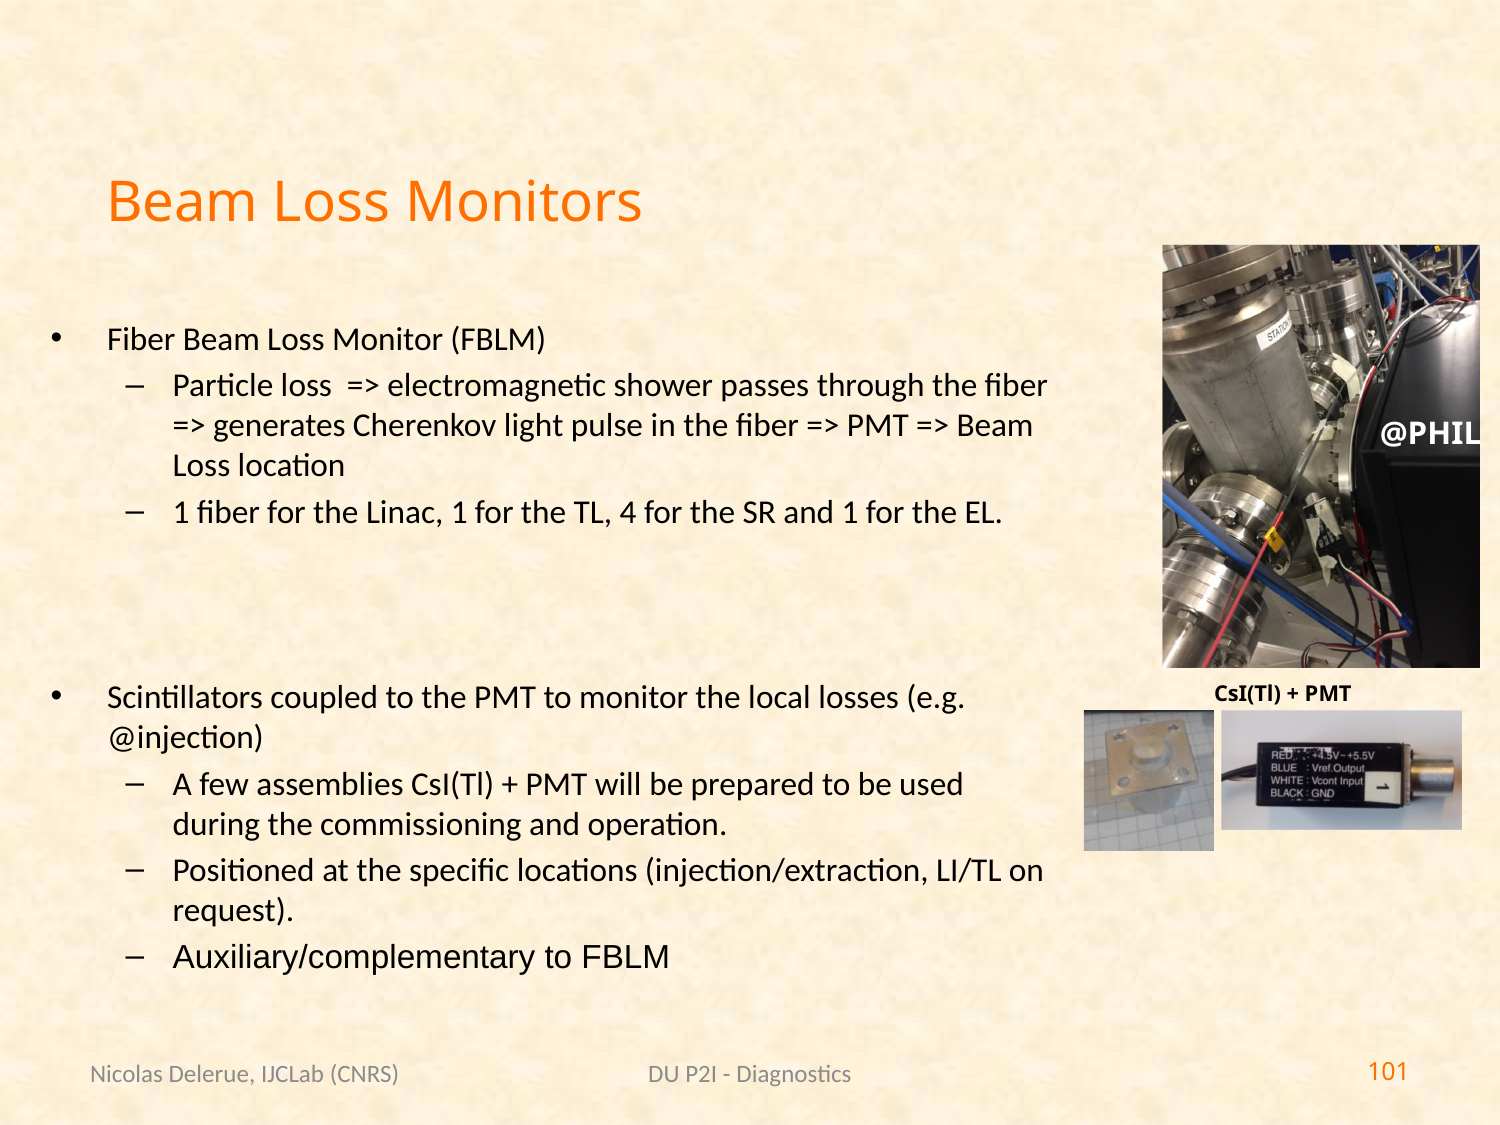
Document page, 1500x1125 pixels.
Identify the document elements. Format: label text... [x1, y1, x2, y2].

slide_number 101 [1074, 1042, 1425, 1103]
picture [0, 0, 1500, 1125]
text_box Beam Loss Monitors [91, 158, 1150, 245]
slide_number Nicolas Delerue, IJCLab (CNRS) [75, 1042, 425, 1103]
list Fiber Beam Loss Monitor (FBLM) Particle loss => electromagnetic shower passes through the fiber => generates Cherenkov light pulse in the fiber => PMT => Beam Loss location 1 fiber for the Linac, 1 for the TL, 4 for the SR and 1 for the EL. Scintillators coupled to the PMT to monitor the local losses (e.g. @injection) A few assemblies CsI(Tl) + PMT will be prepared to be used during the commissioning and operation. Positioned at the specific locations (injection/extraction, LI/TL on request). Auxiliary/complementary to FBLM [35, 309, 1069, 875]
footer DU P2I - Diagnostics [512, 1042, 988, 1103]
text_box CsI(Tl) + PMT [1199, 672, 1276, 714]
